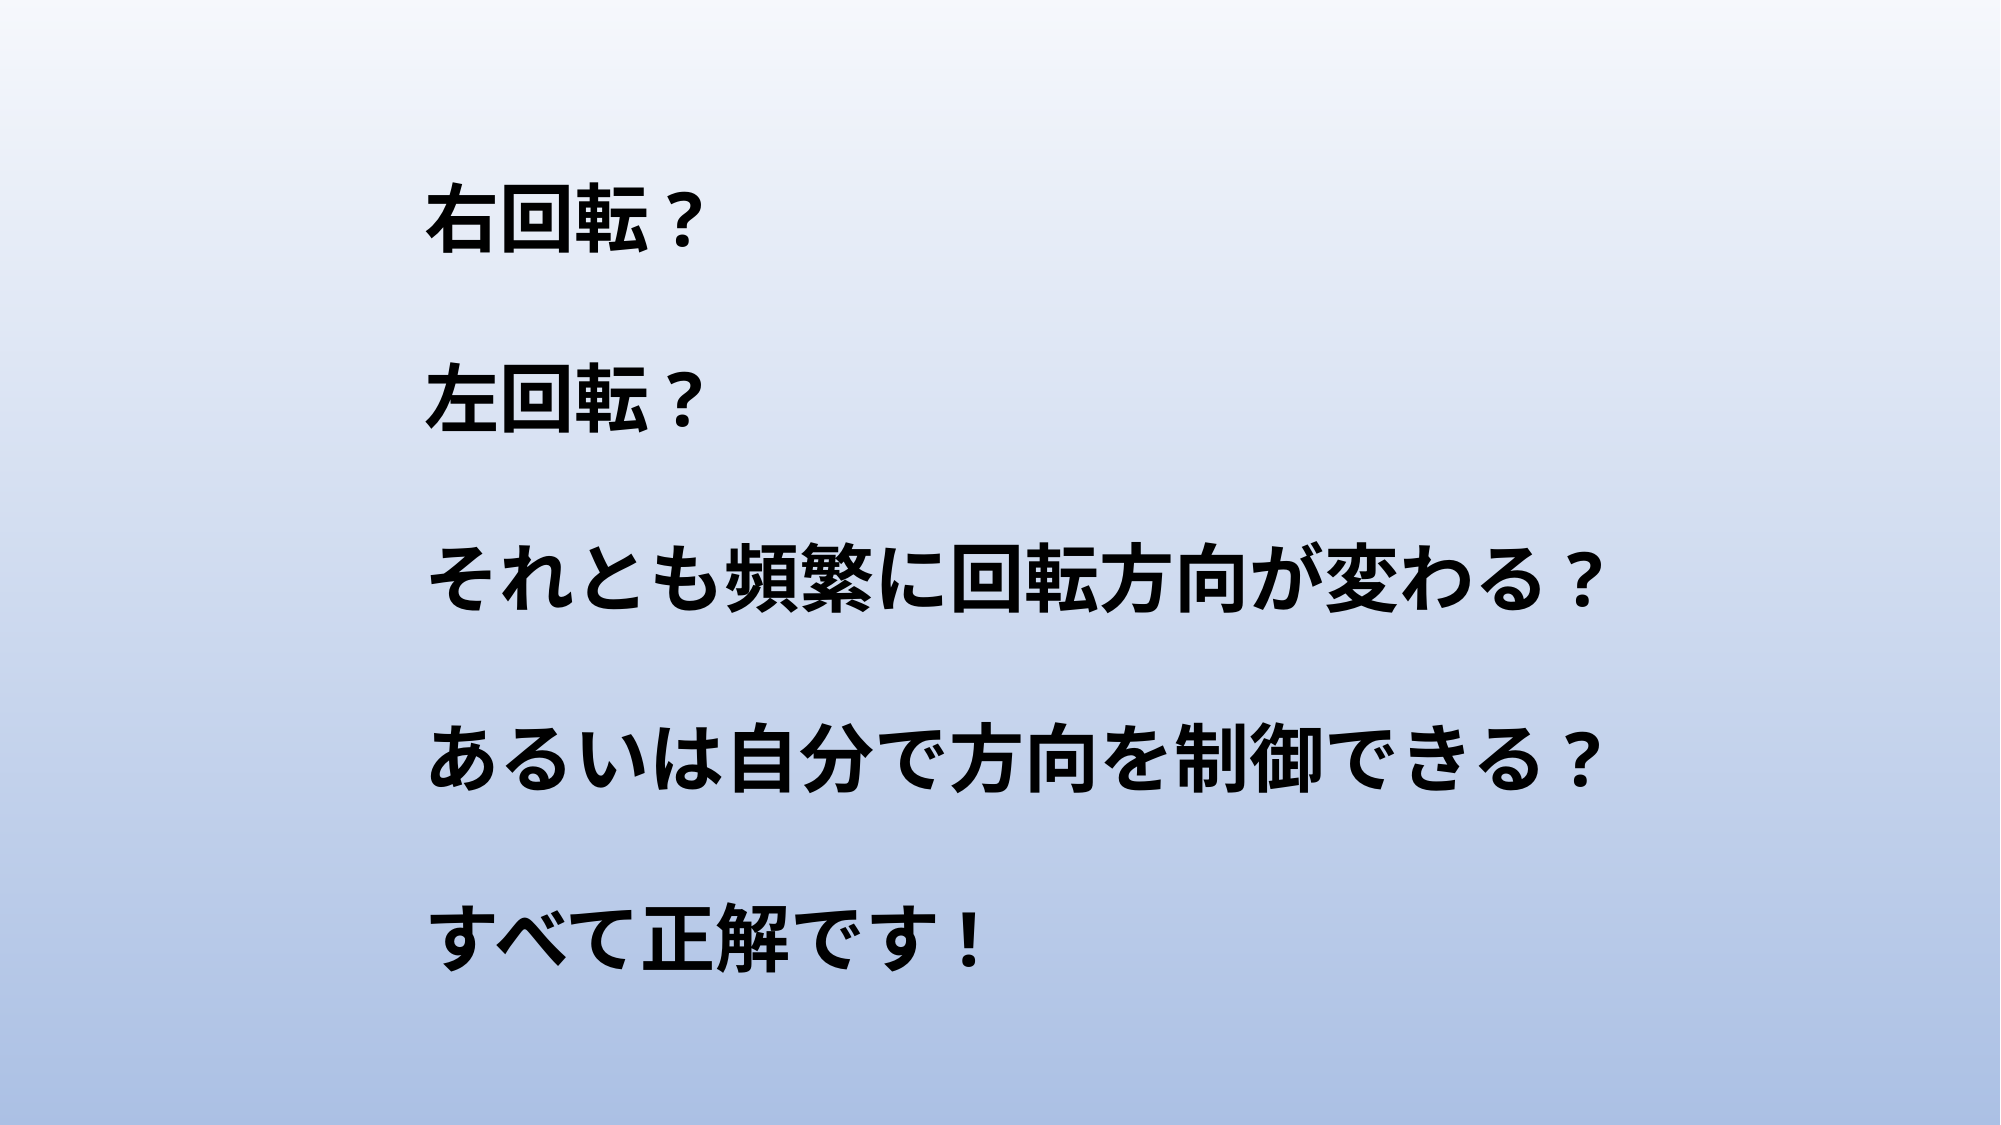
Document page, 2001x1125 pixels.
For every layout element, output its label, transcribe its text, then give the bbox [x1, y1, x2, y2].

text_box 右回転? 左回転? それとも頻繁に回転方向が変わる? あるいは自分で方向を制御できる? すべて正解です! [409, 164, 1742, 989]
